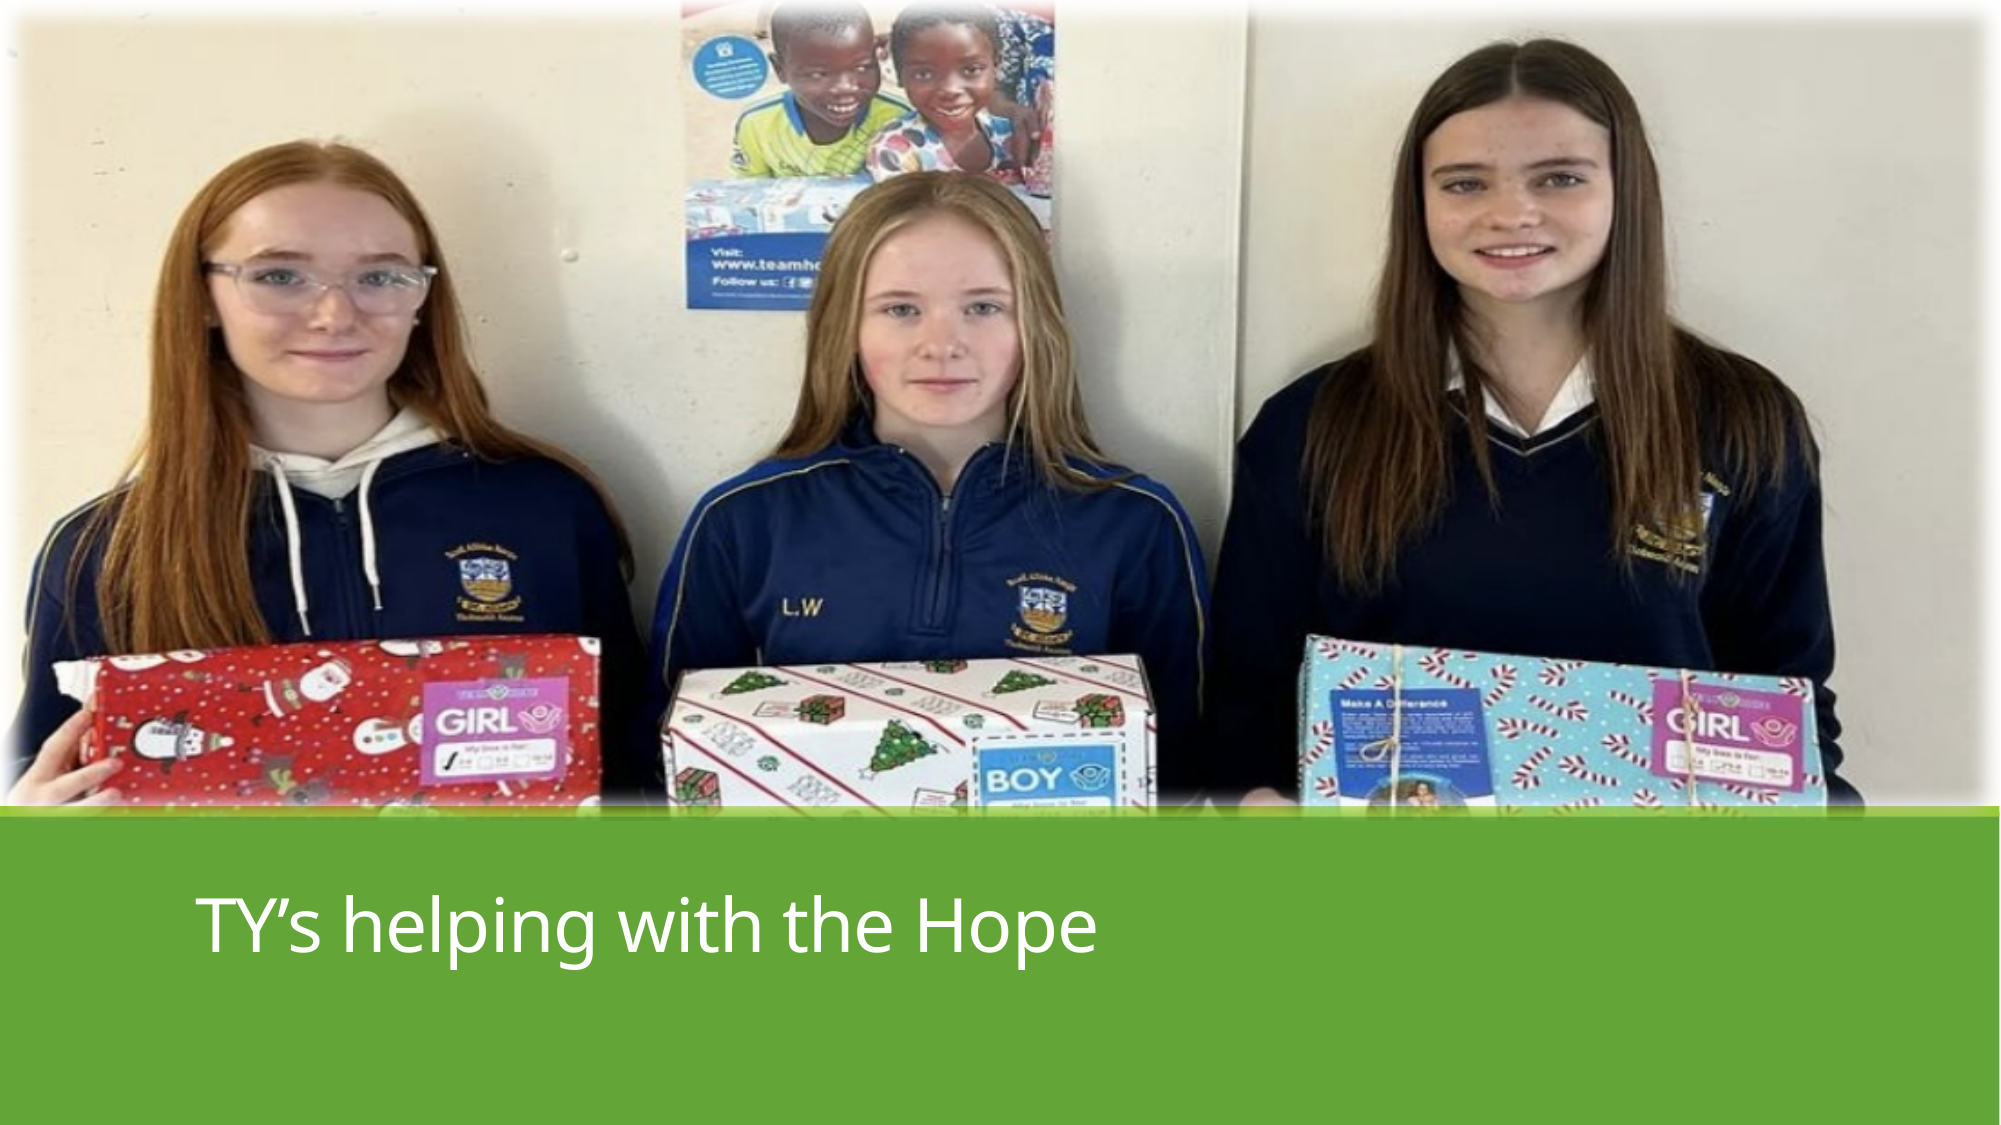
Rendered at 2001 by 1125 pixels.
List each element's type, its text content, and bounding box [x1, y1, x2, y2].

title TY’s helping with the Hope [180, 832, 1839, 968]
picture [0, 0, 2000, 822]
